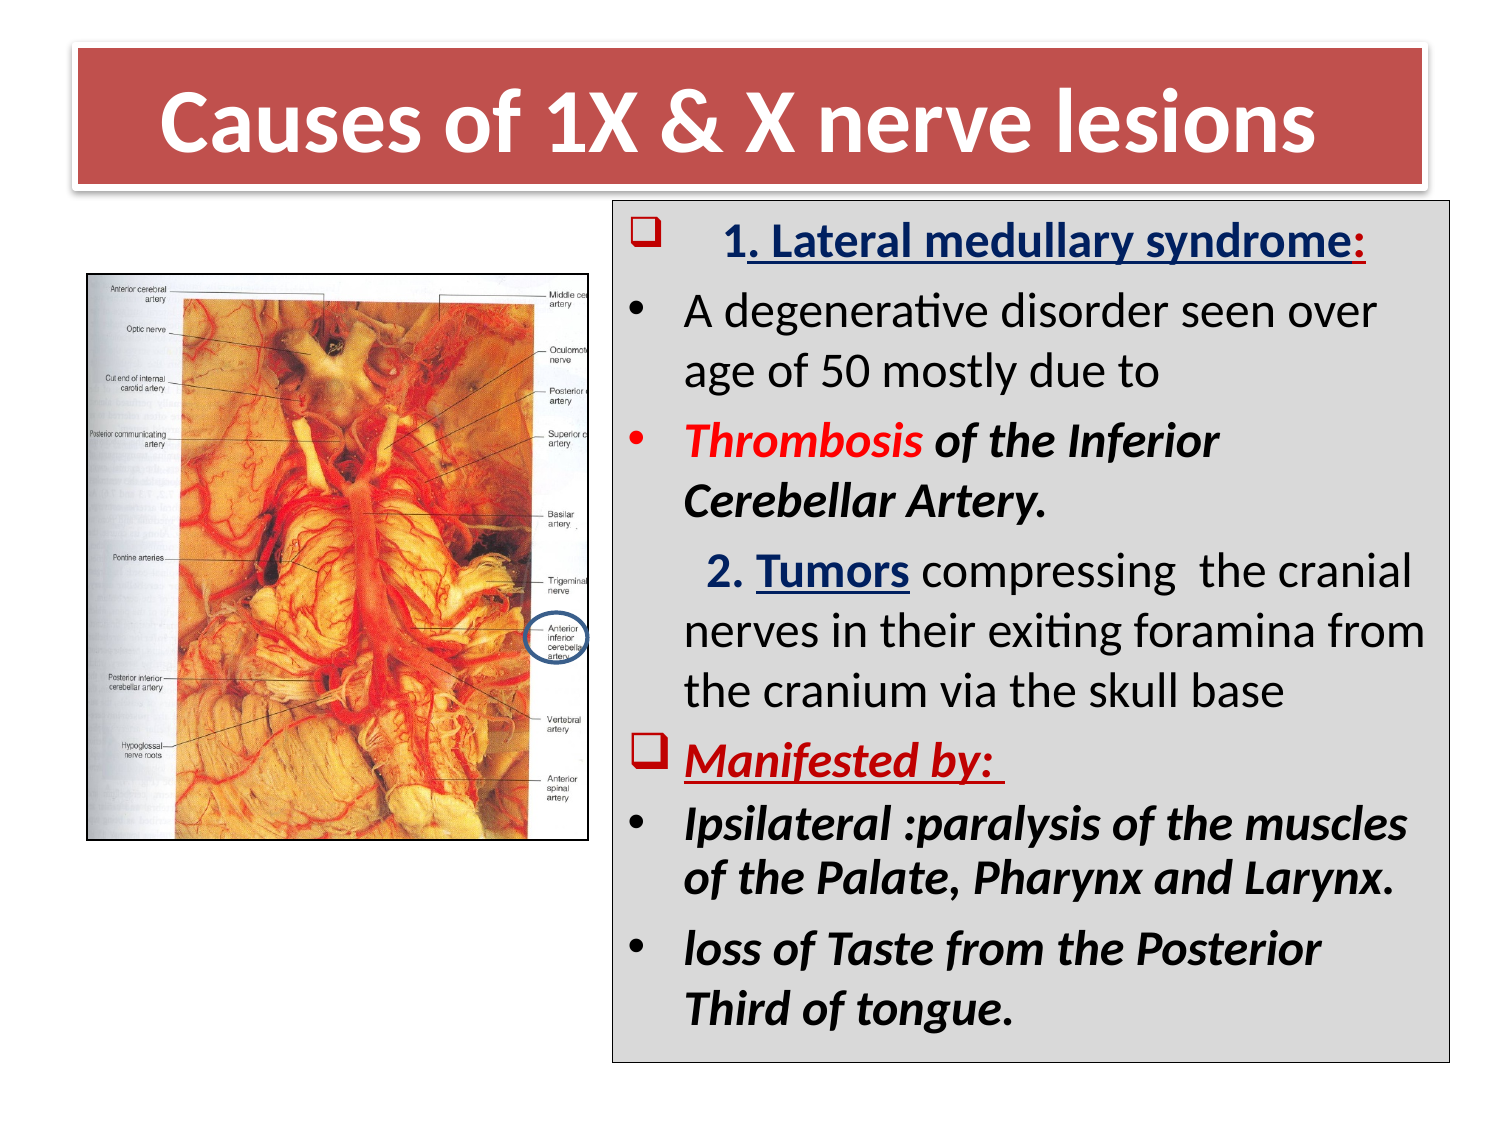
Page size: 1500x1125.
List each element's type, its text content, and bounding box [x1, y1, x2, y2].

title Causes of 1X & X nerve lesions [72, 42, 1428, 191]
picture [87, 274, 588, 840]
list 1. Lateral medullary syndrome: A degenerative disorder seen over age of 50 mostly due to Thrombosis of the Inferior Cerebellar Artery. 2. Tumors compressing the cranial nerves in their exiting foramina from the cranium via the skull base Manifested by: Ipsilateral :paralysis of the muscles of the Palate, Pharynx and Larynx. loss of Taste from the Posterior Third of tongue. [612, 200, 1450, 1063]
